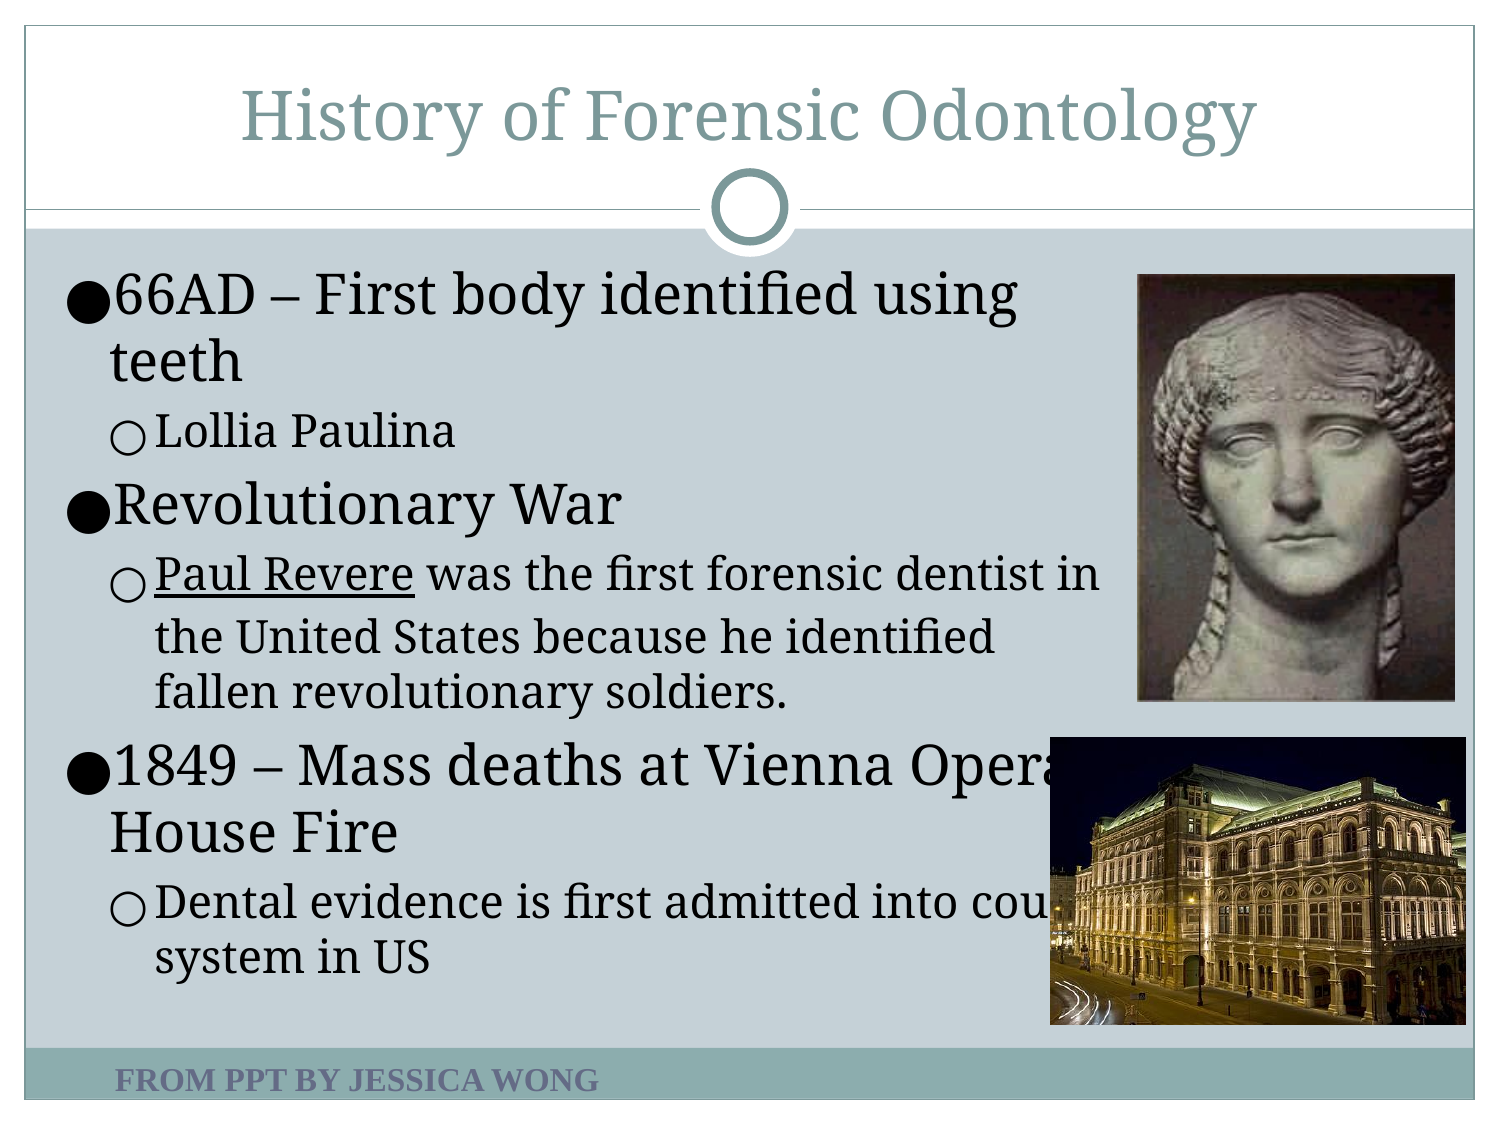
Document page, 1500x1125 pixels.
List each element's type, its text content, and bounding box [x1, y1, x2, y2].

title History of Forensic Odontology [49, 37, 1450, 162]
list 66AD – First body identified using teeth Lollia Paulina Revolutionary War Paul Revere was the first forensic dentist in the United States because he identified fallen revolutionary soldiers. 1849 – Mass deaths at Vienna Opera House Fire Dental evidence is first admitted into court system in US [49, 250, 1125, 1001]
picture [1137, 274, 1455, 702]
picture [1049, 737, 1466, 1026]
text_box FROM PPT BY JESSICA WONG [99, 1050, 775, 1106]
